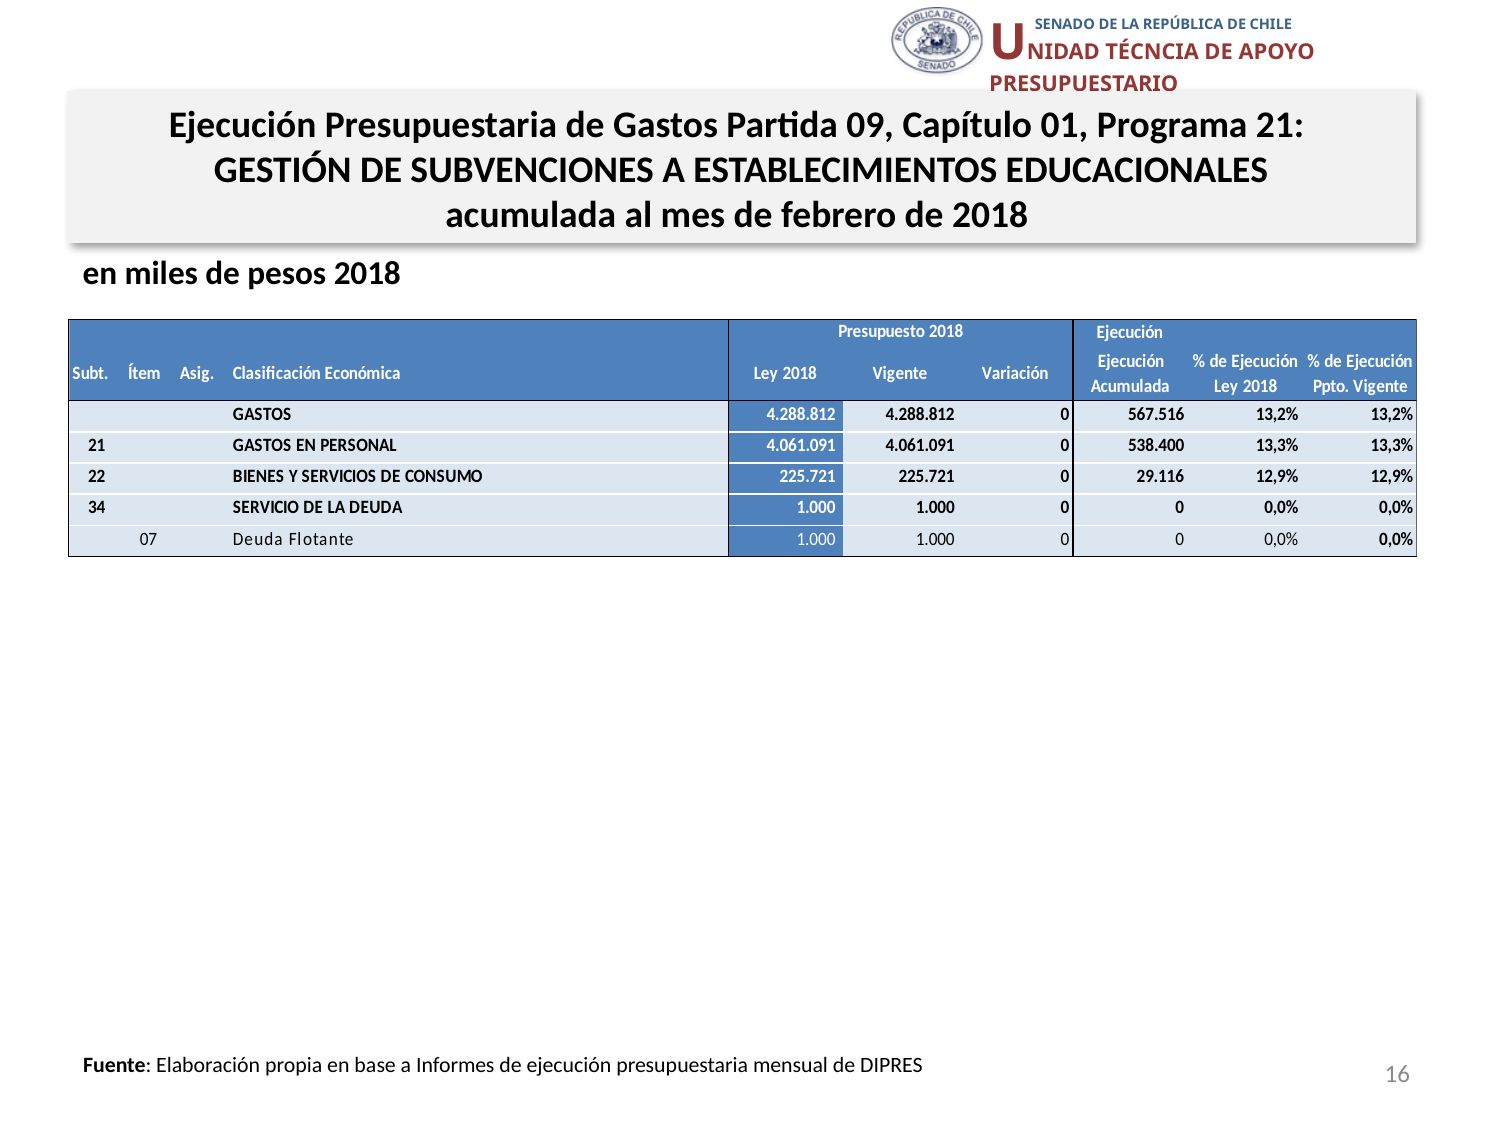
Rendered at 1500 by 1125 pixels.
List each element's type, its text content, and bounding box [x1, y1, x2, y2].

footer Fuente: Elaboración propia en base a Informes de ejecución presupuestaria mensual de DIPRES [68, 1043, 1448, 1104]
text_box en miles de pesos 2018 [67, 243, 1418, 317]
picture [891, 7, 985, 76]
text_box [67, 318, 1419, 558]
text_box Ejecución Presupuestaria de Gastos Partida 09, Capítulo 01, Programa 21: GESTIÓN DE SUBVENCIONES A ESTABLECIMIENTOS EDUCACIONALES acumulada al mes de febrero de 2018 [67, 91, 1415, 243]
